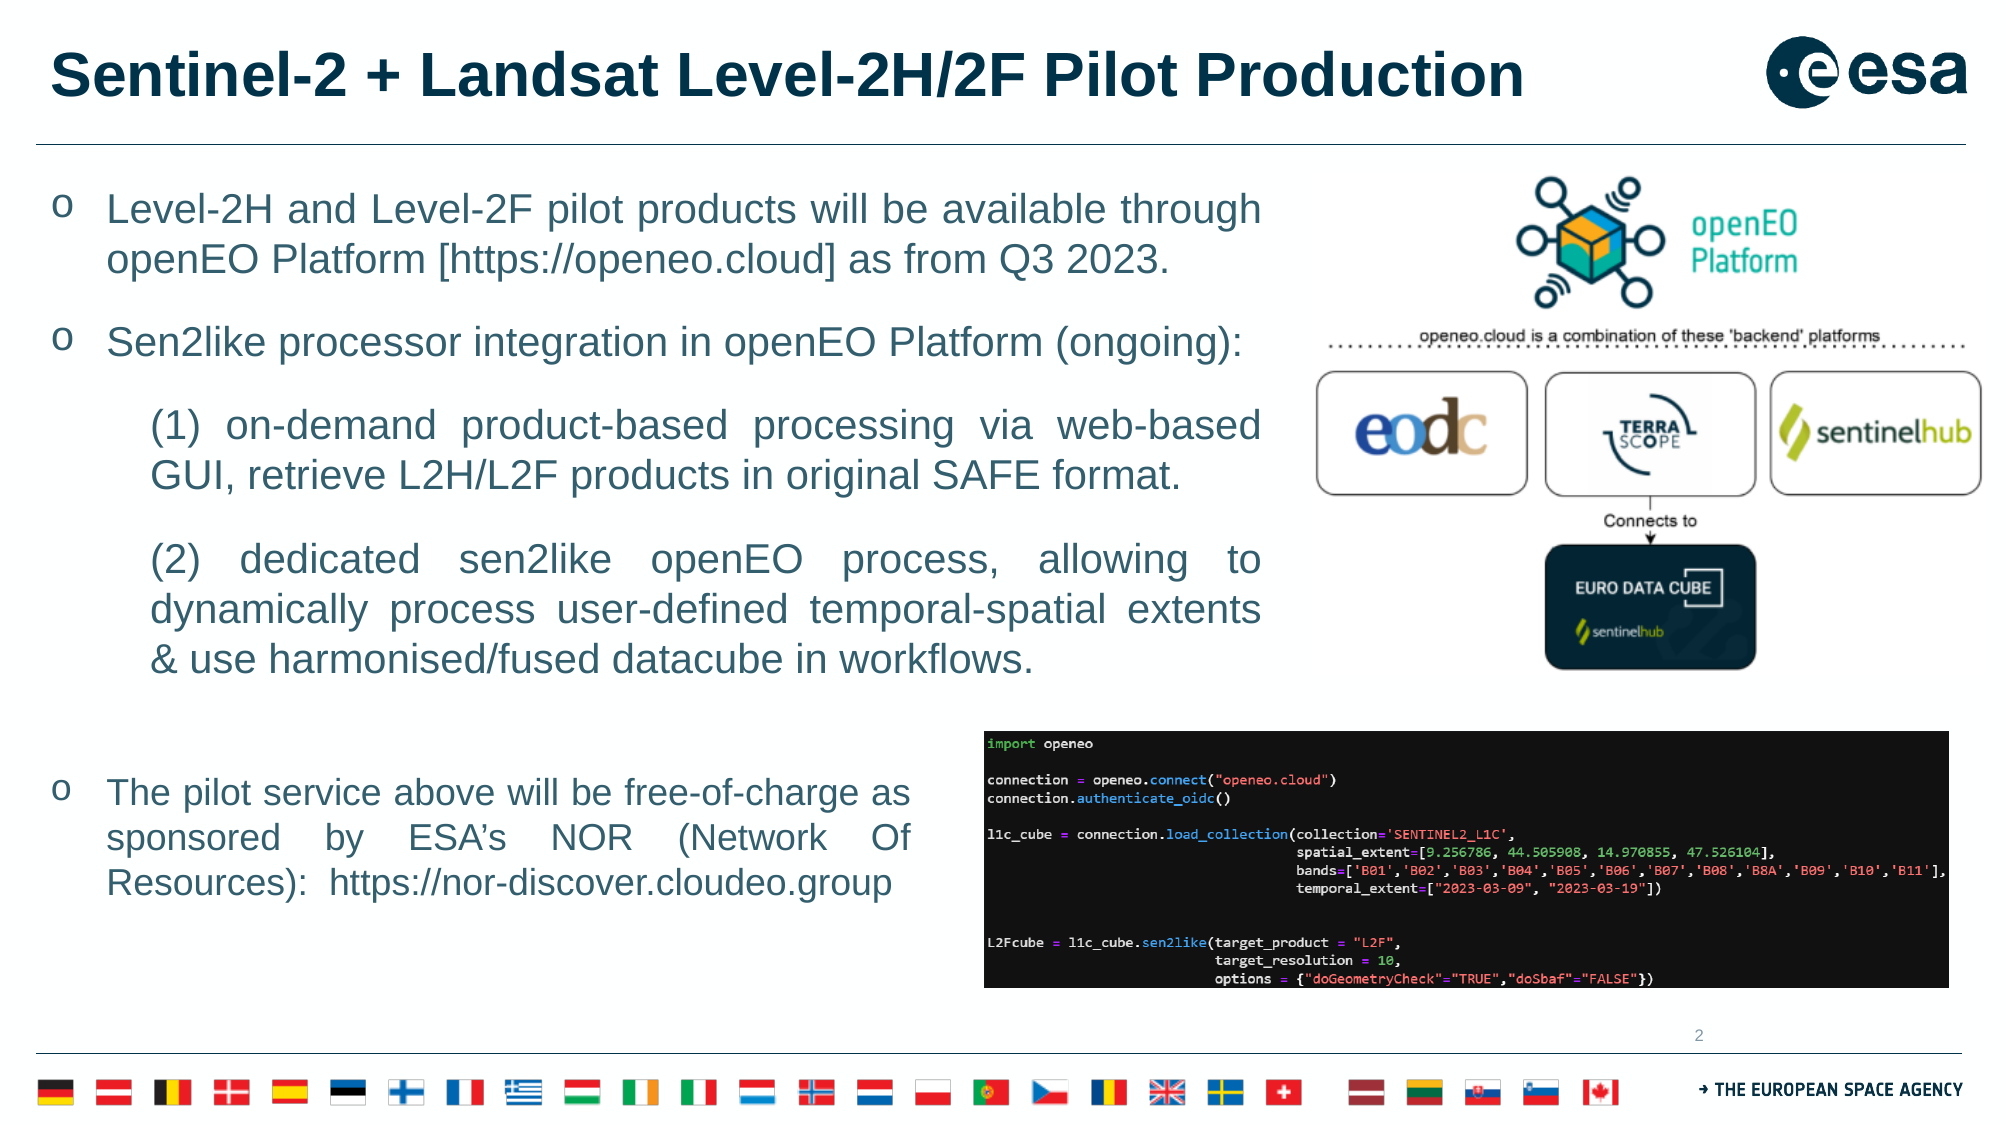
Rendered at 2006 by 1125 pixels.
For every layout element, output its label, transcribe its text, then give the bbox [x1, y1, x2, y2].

title Sentinel-2 + Landsat Level-2H/2F Pilot Production [35, 26, 1694, 118]
text_box Level-2H and Level-2F pilot products will be available through openEO Platform [https://openeo.cloud] as from Q3 2023. Sen2like processor integration in openEO Platform (ongoing): (1) on-demand product-based processing via web-based GUI, retrieve L2H/L2F products in original SAFE format. (2) dedicated sen2like openEO process, allowing to dynamically process user-defined temporal-spatial extents & use harmonised/fused datacube in workflows. [35, 173, 1278, 939]
picture [1696, 1080, 1966, 1098]
picture [984, 731, 1949, 988]
text_box The pilot service above will be free-of-charge as sponsored by ESA’s NOR (Network Of Resources): https://nor-discover.cloudeo.group [35, 760, 926, 911]
picture [1311, 0, 2006, 676]
text_box [55, 25, 1709, 117]
